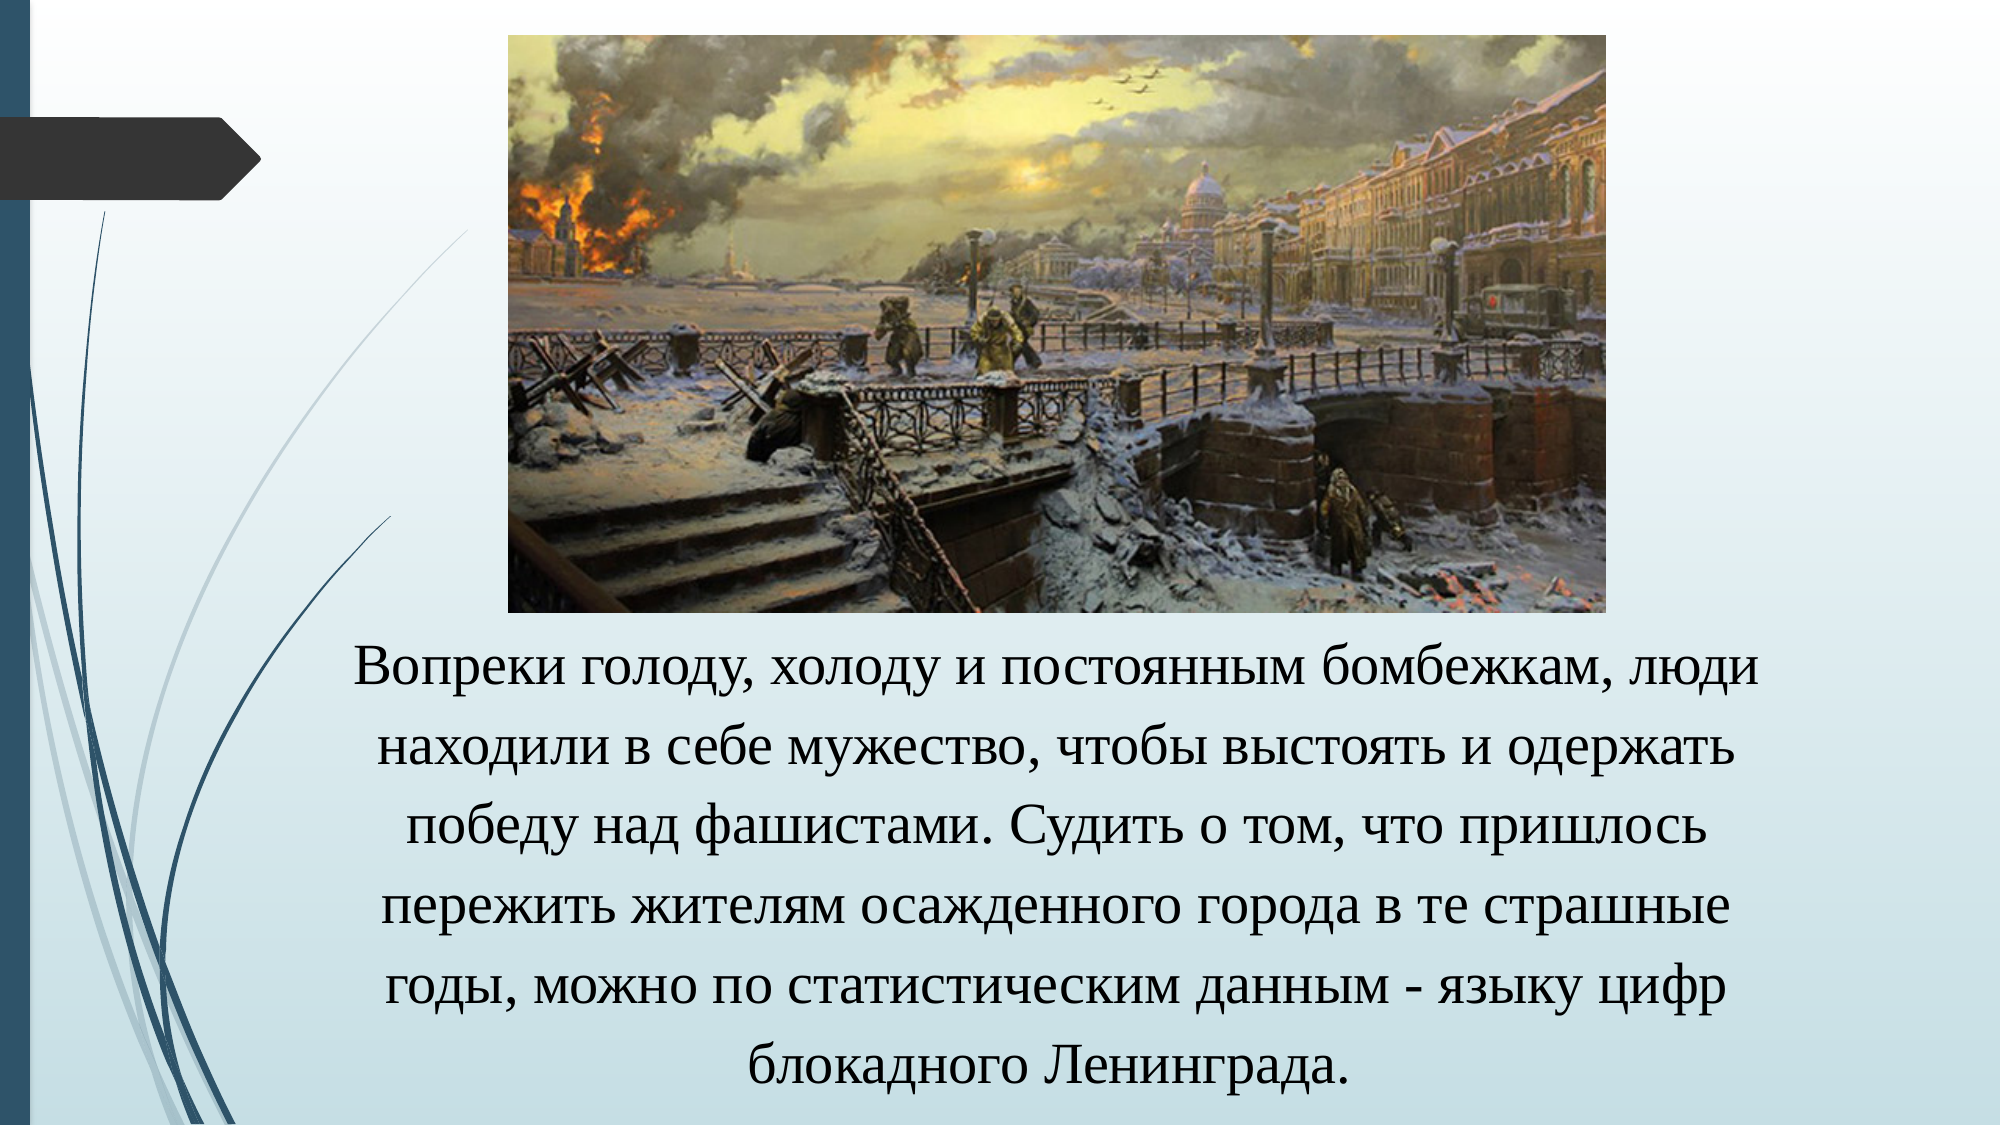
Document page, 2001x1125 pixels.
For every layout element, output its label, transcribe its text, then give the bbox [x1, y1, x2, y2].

picture [508, 35, 1606, 613]
text_box Вопреки голоду, холоду и постоянным бомбежкам, люди находили в себе мужество, чтобы выстоять и одержать победу над фашистами. Судить о том, что пришлось пережить жителям осажденного города в те страшные годы, можно по статистическим данным - языку цифр блокадного Ленинграда. [324, 609, 1790, 1103]
